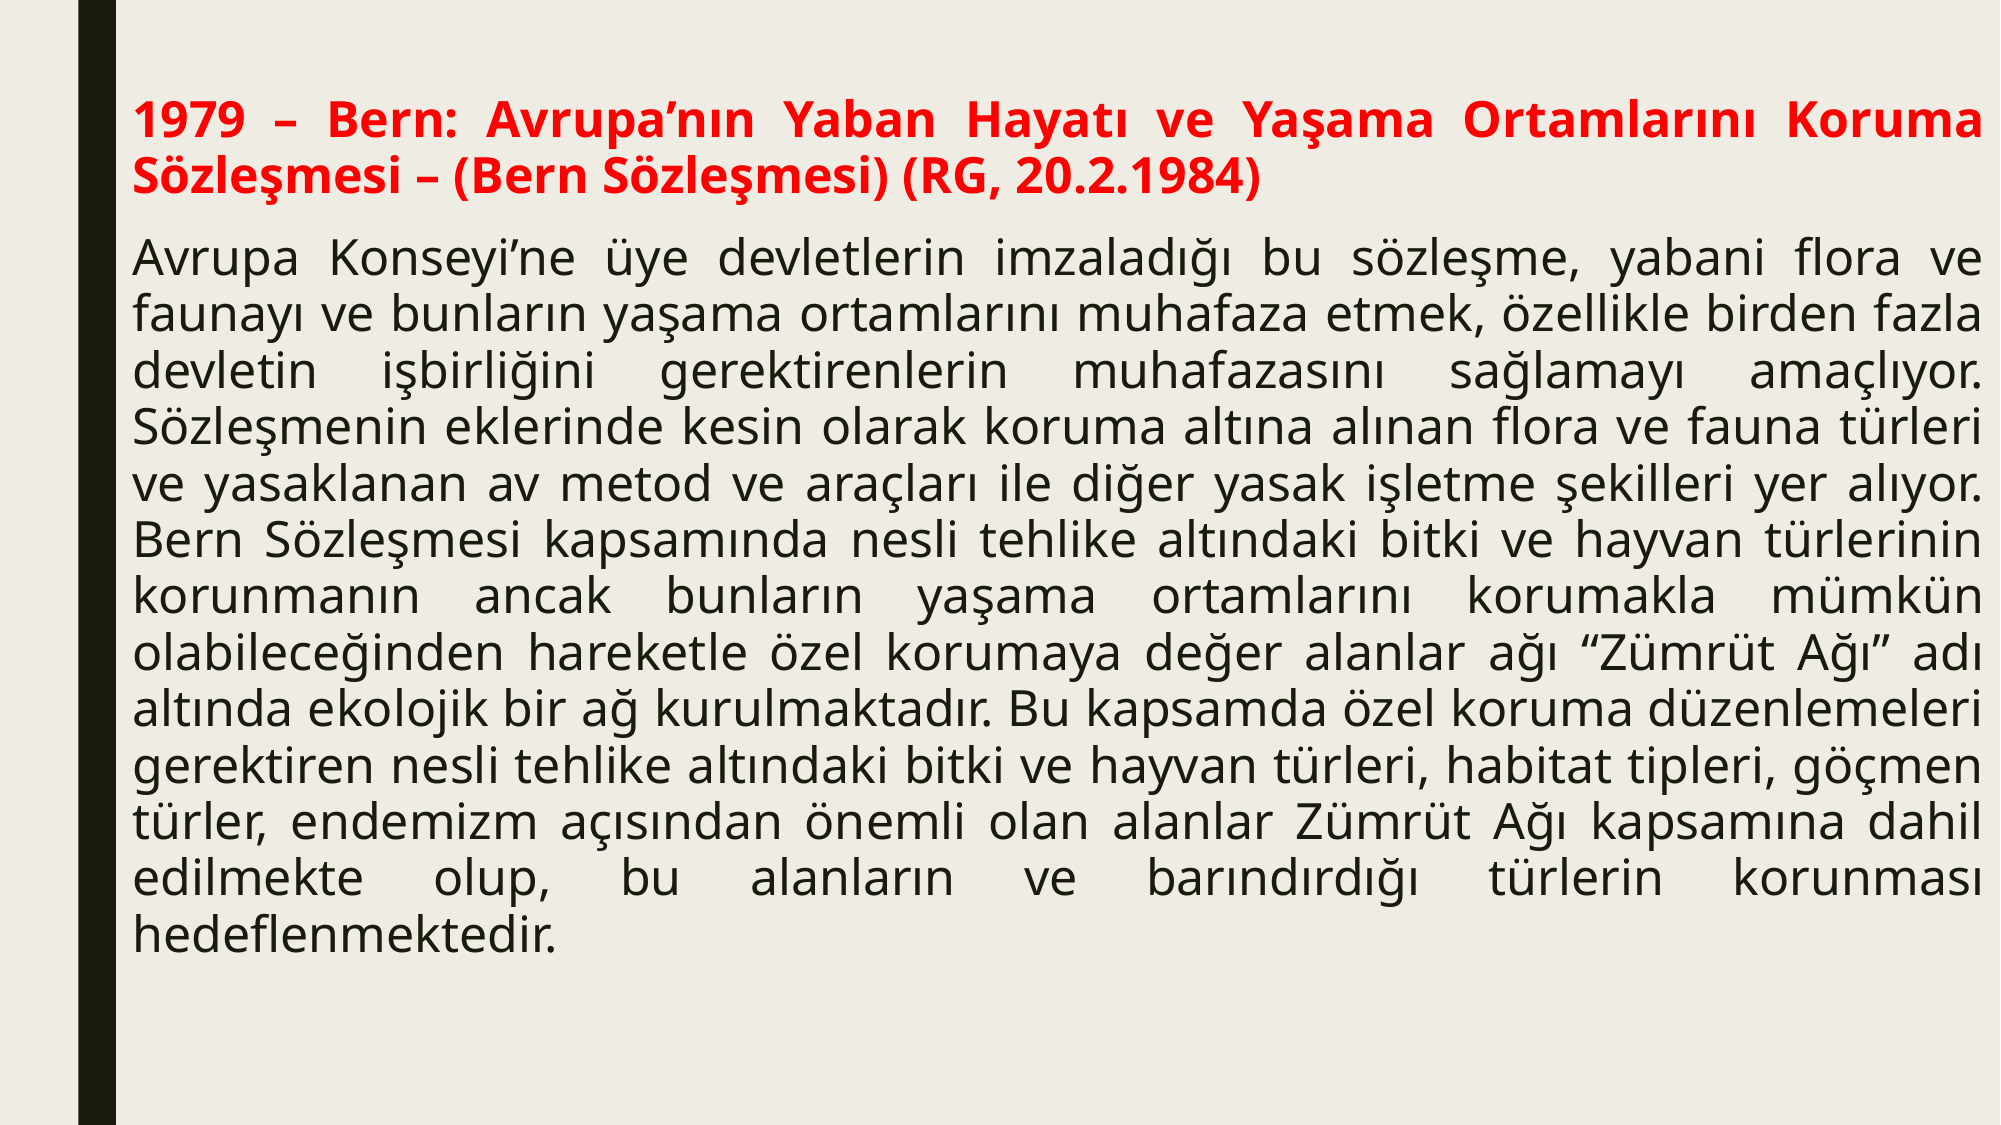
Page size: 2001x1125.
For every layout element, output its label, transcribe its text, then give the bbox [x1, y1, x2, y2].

list 1979 – Bern: Avrupa’nın Yaban Hayatı ve Yaşama Ortamlarını Koruma Sözleşmesi – (Bern Sözleşmesi) (RG, 20.2.1984) Avrupa Konseyi’ne üye devletlerin imzaladığı bu sözleşme, yabani flora ve faunayı ve bunların yaşama ortamlarını muhafaza etmek, özellikle birden fazla devletin işbirliğini gerektirenlerin muhafazasını sağlamayı amaçlıyor. Sözleşmenin eklerinde kesin olarak koruma altına alınan flora ve fauna türleri ve yasaklanan av metod ve araçları ile diğer yasak işletme şekilleri yer alıyor. Bern Sözleşmesi kapsamında nesli tehlike altındaki bitki ve hayvan türlerinin korunmanın ancak bunların yaşama ortamlarını korumakla mümkün olabileceğinden hareketle özel korumaya değer alanlar ağı “Zümrüt Ağı” adı altında ekolojik bir ağ kurulmaktadır. Bu kapsamda özel koruma düzenlemeleri gerektiren nesli tehlike altındaki bitki ve hayvan türleri, habitat tipleri, göçmen türler, endemizm açısından önemli olan alanlar Zümrüt Ağı kapsamına dahil edilmekte olup, bu alanların ve barındırdığı türlerin korunması hedeflenmektedir. [117, 0, 2000, 1125]
